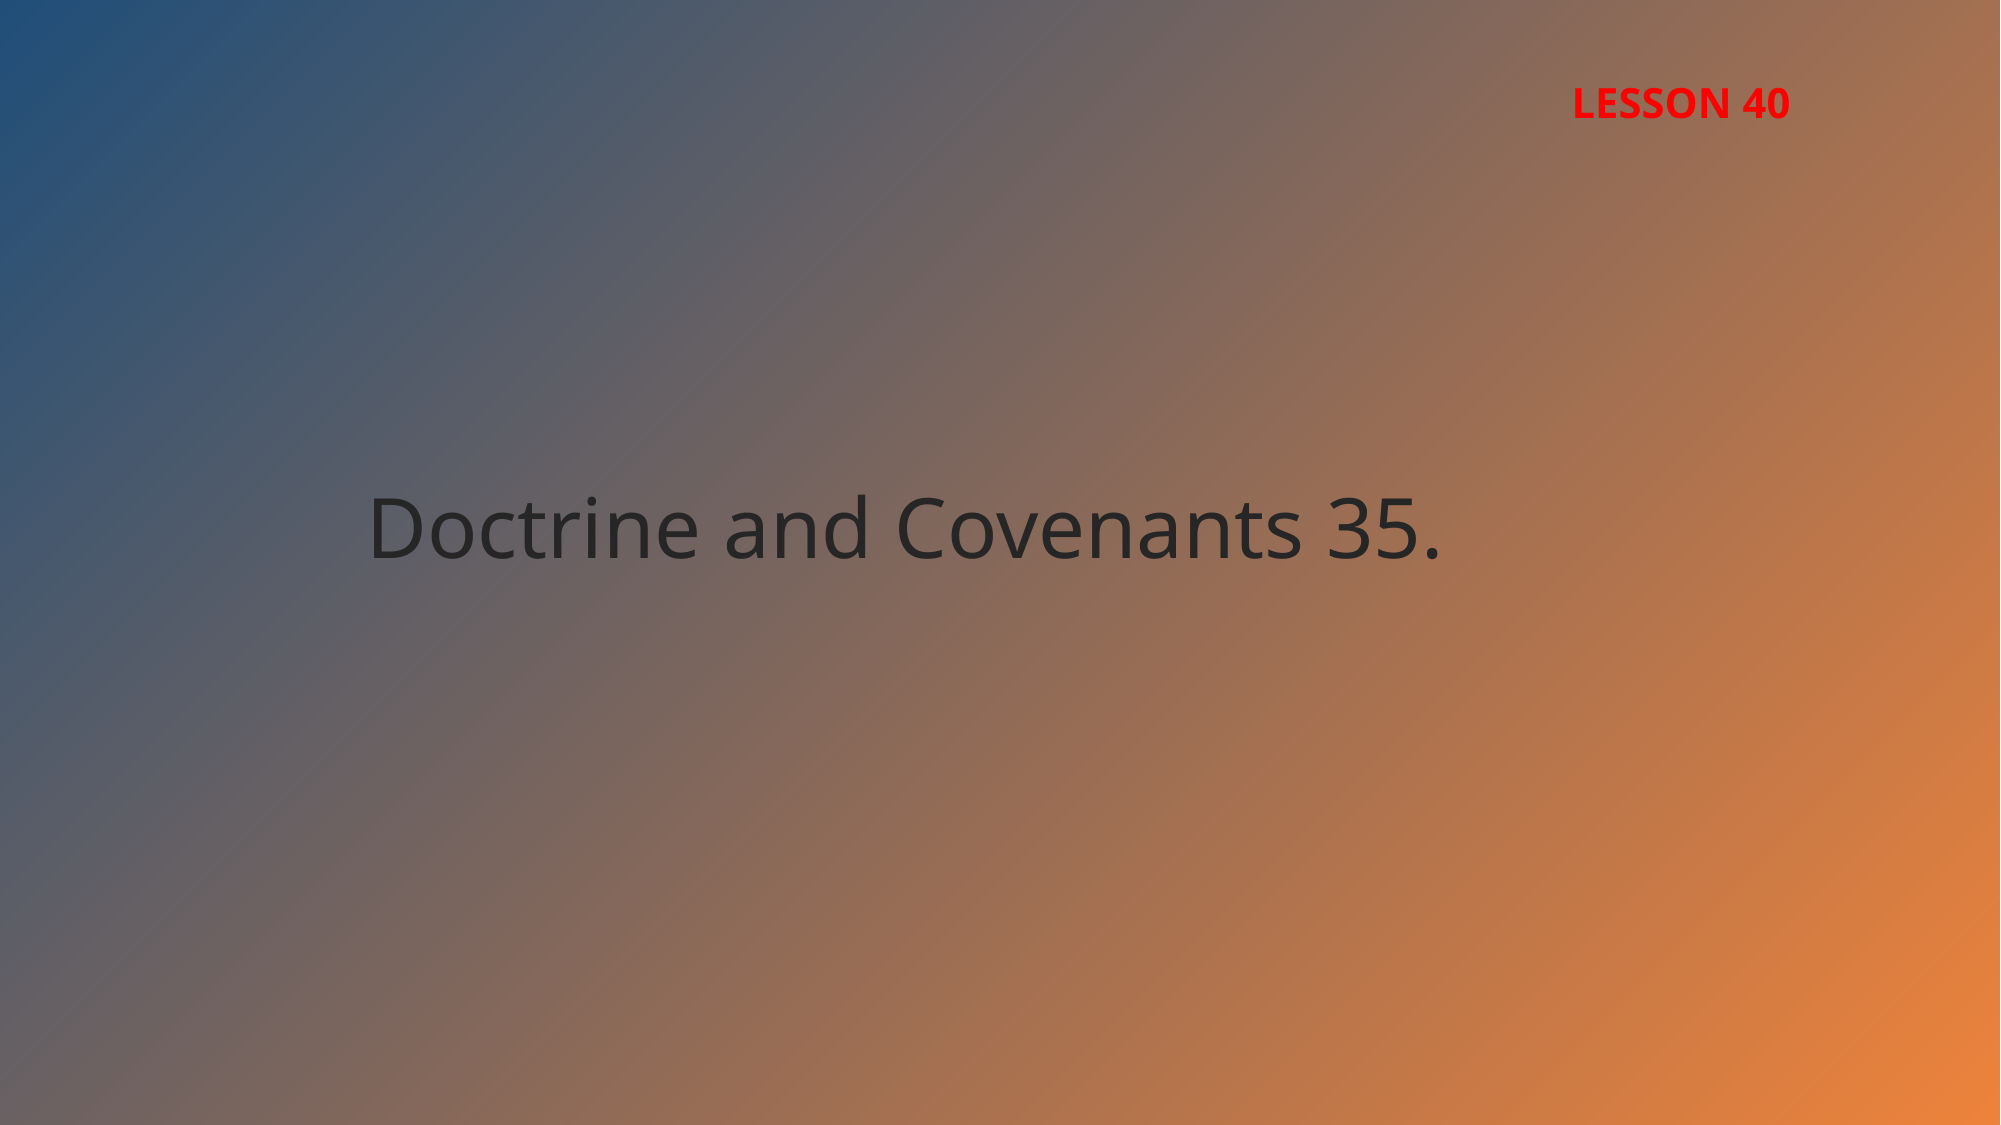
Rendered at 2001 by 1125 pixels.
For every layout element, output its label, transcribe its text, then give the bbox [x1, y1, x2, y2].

text_box Doctrine and Covenants 35. [351, 468, 1460, 583]
text_box LESSON 40 [1556, 68, 1814, 147]
